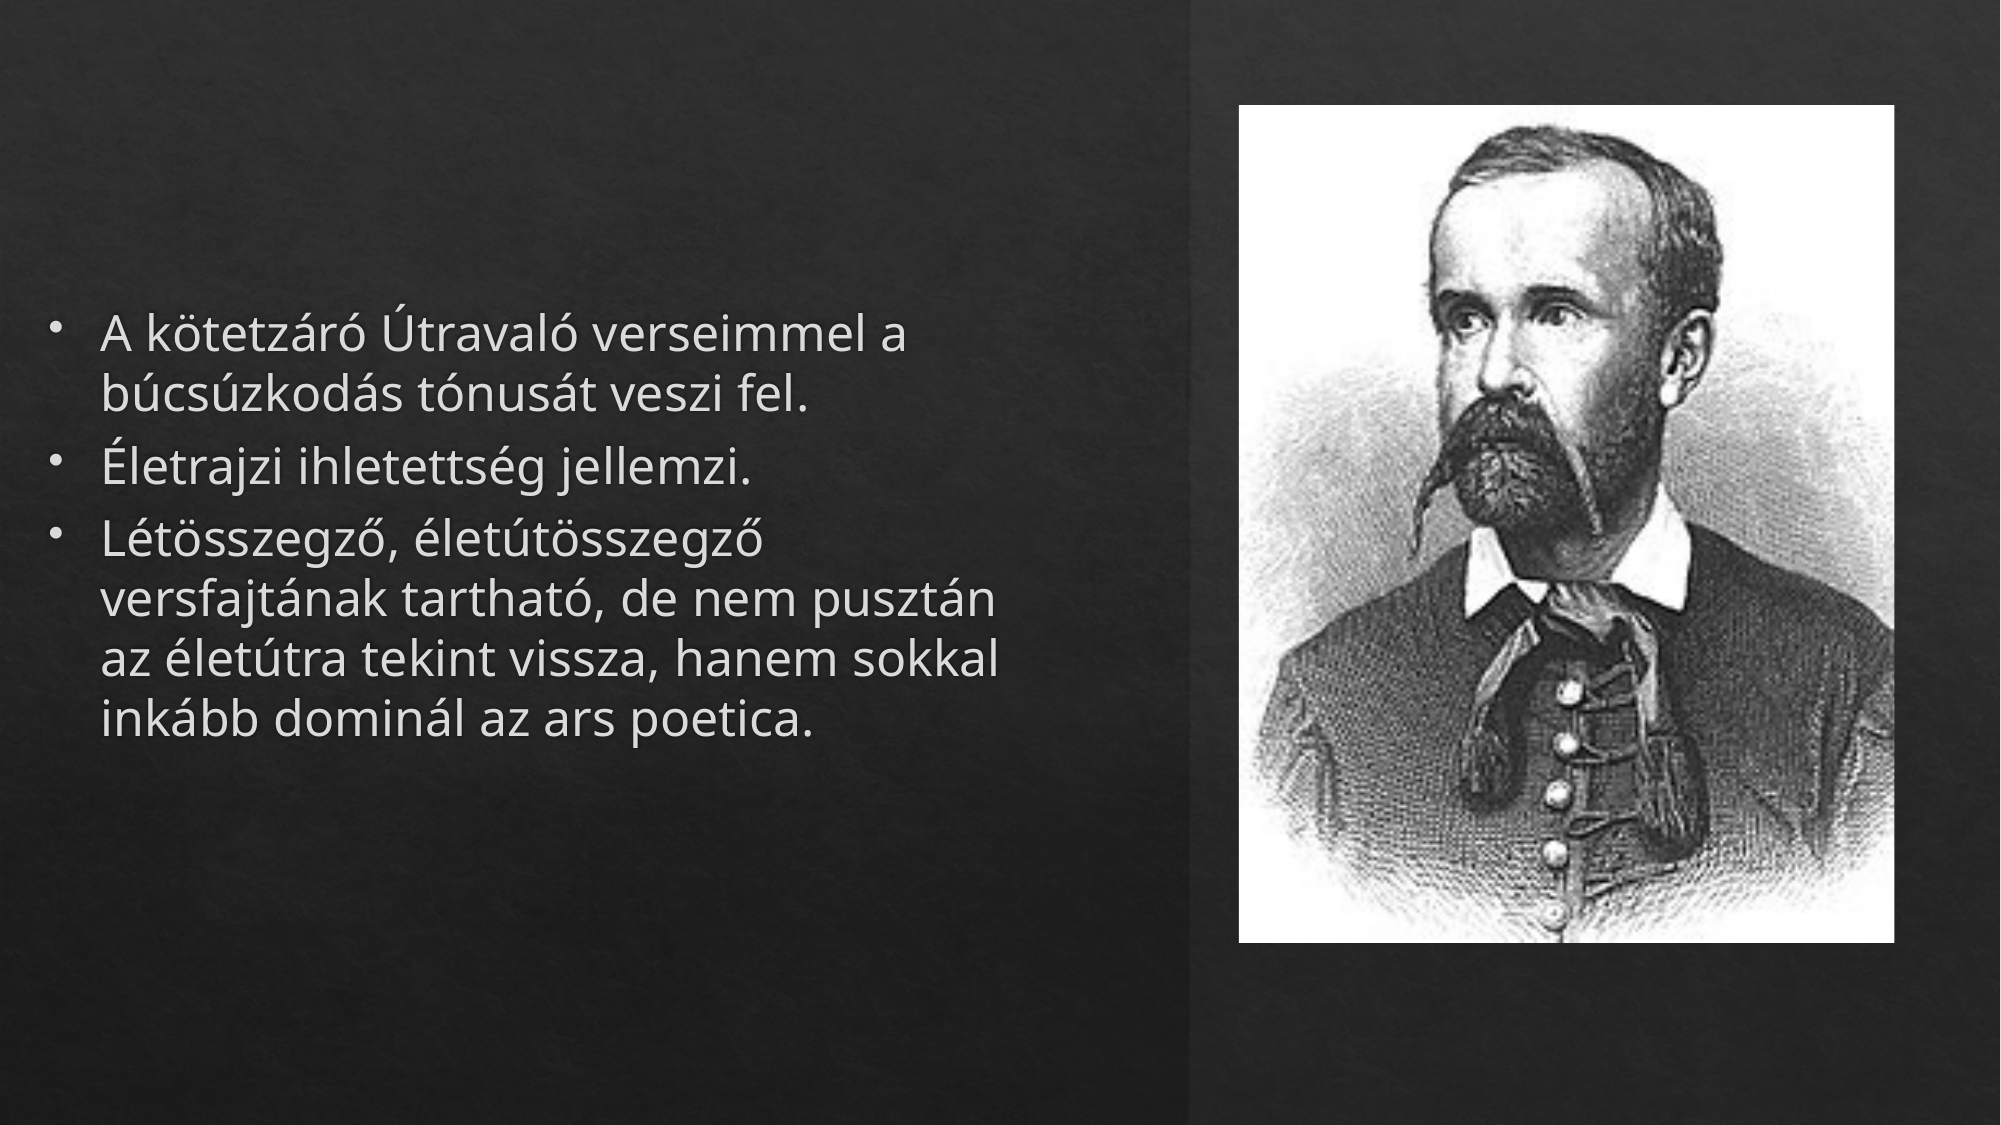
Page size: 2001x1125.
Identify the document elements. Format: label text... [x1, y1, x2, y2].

picture [0, 0, 2001, 1125]
list A kötetzáró Útravaló verseimmel a búcsúzkodás tónusát veszi fel. Életrajzi ihletettség jellemzi. Létösszegző, életútösszegző versfajtának tartható, de nem pusztán az életútra tekint vissza, hanem sokkal inkább dominál az ars poetica. [36, 206, 1018, 842]
